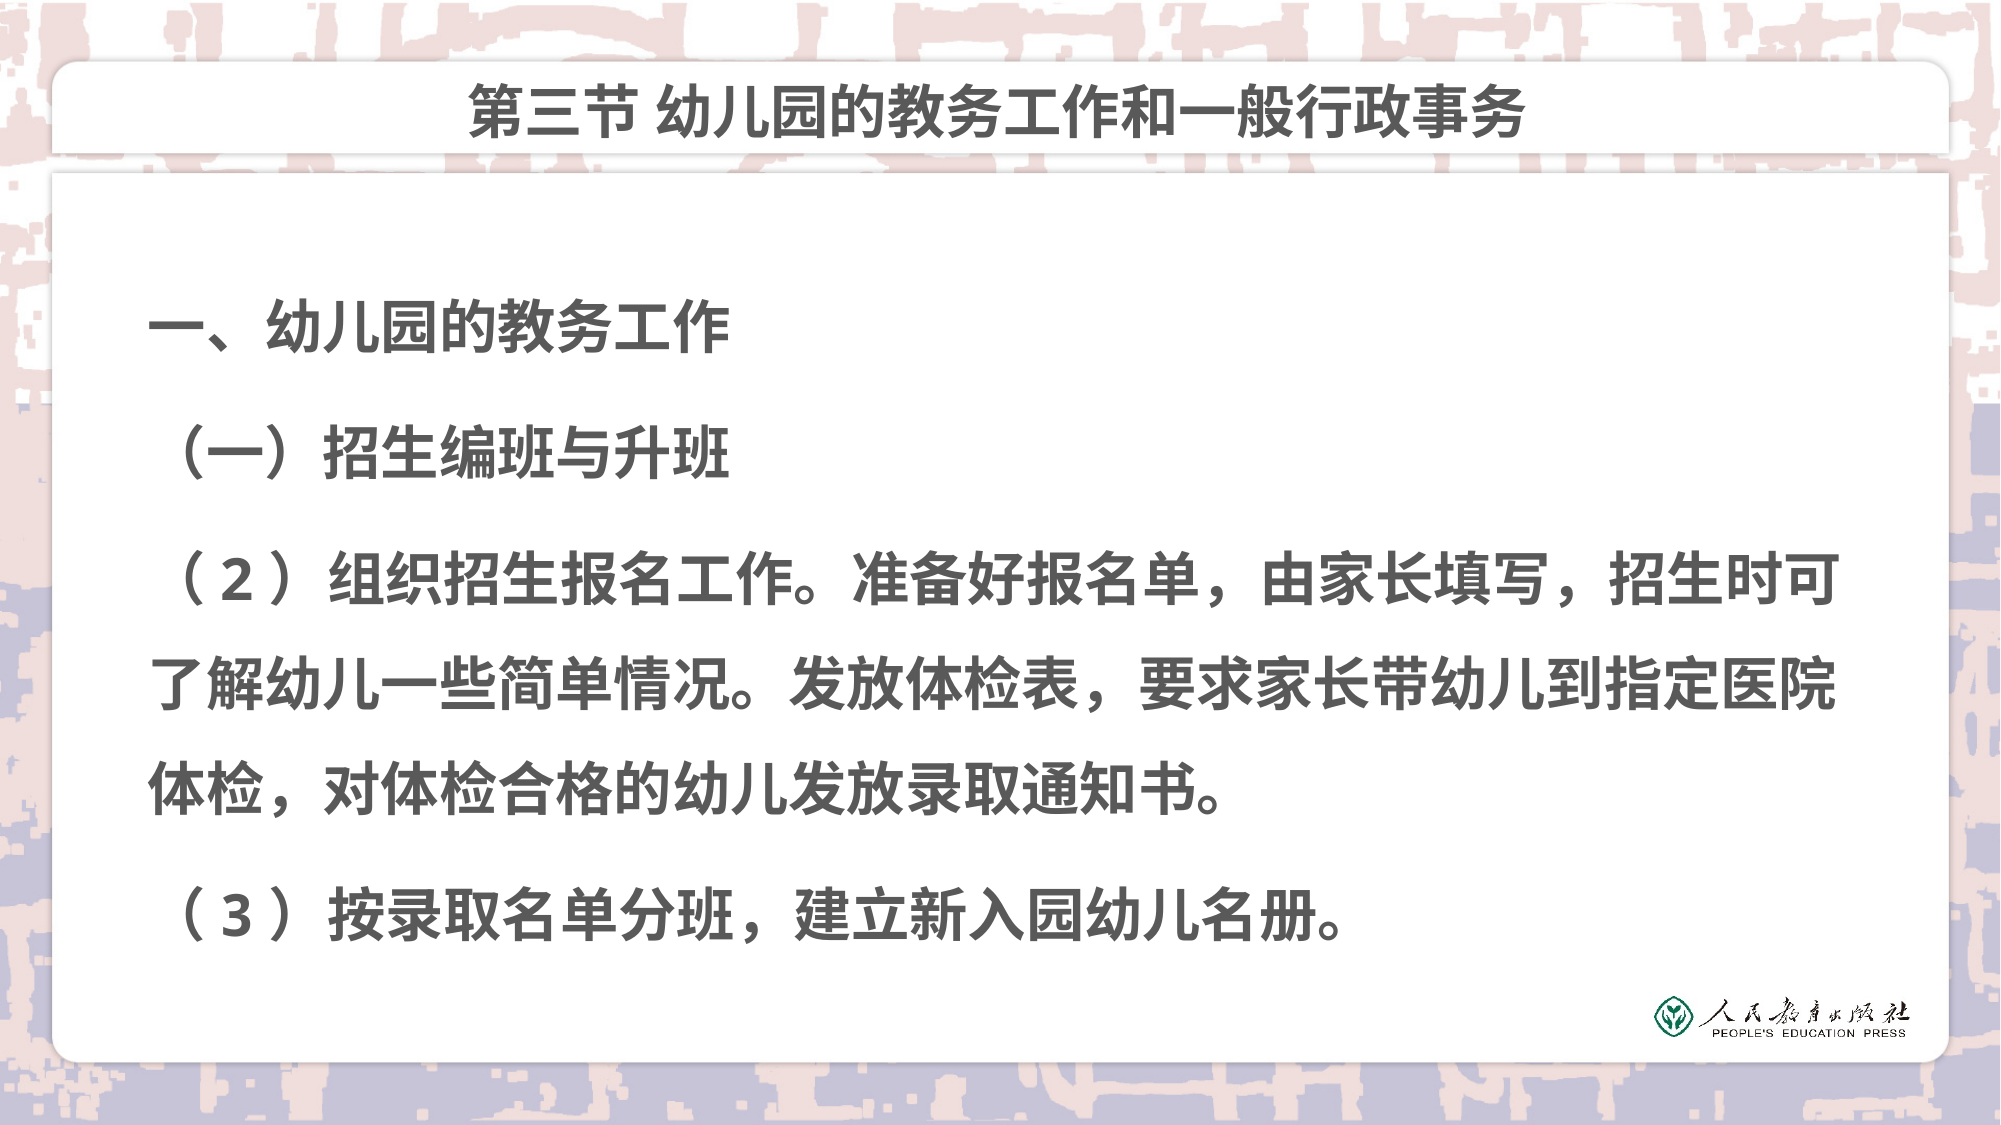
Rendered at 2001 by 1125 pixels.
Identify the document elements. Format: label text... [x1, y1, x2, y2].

list 一、幼儿园的教务工作 （一）招生编班与升班 （2）组织招生报名工作。准备好报名单，由家长填写，招生时可了解幼儿一些简单情况。发放体检表，要求家长带幼儿到指定医院体检，对体检合格的幼儿发放录取通知书。 （3）按录取名单分班，建立新入园幼儿名册。 [132, 247, 1858, 962]
title 第三节 幼儿园的教务工作和一般行政事务 [50, 66, 1945, 162]
picture [0, 0, 2001, 1125]
